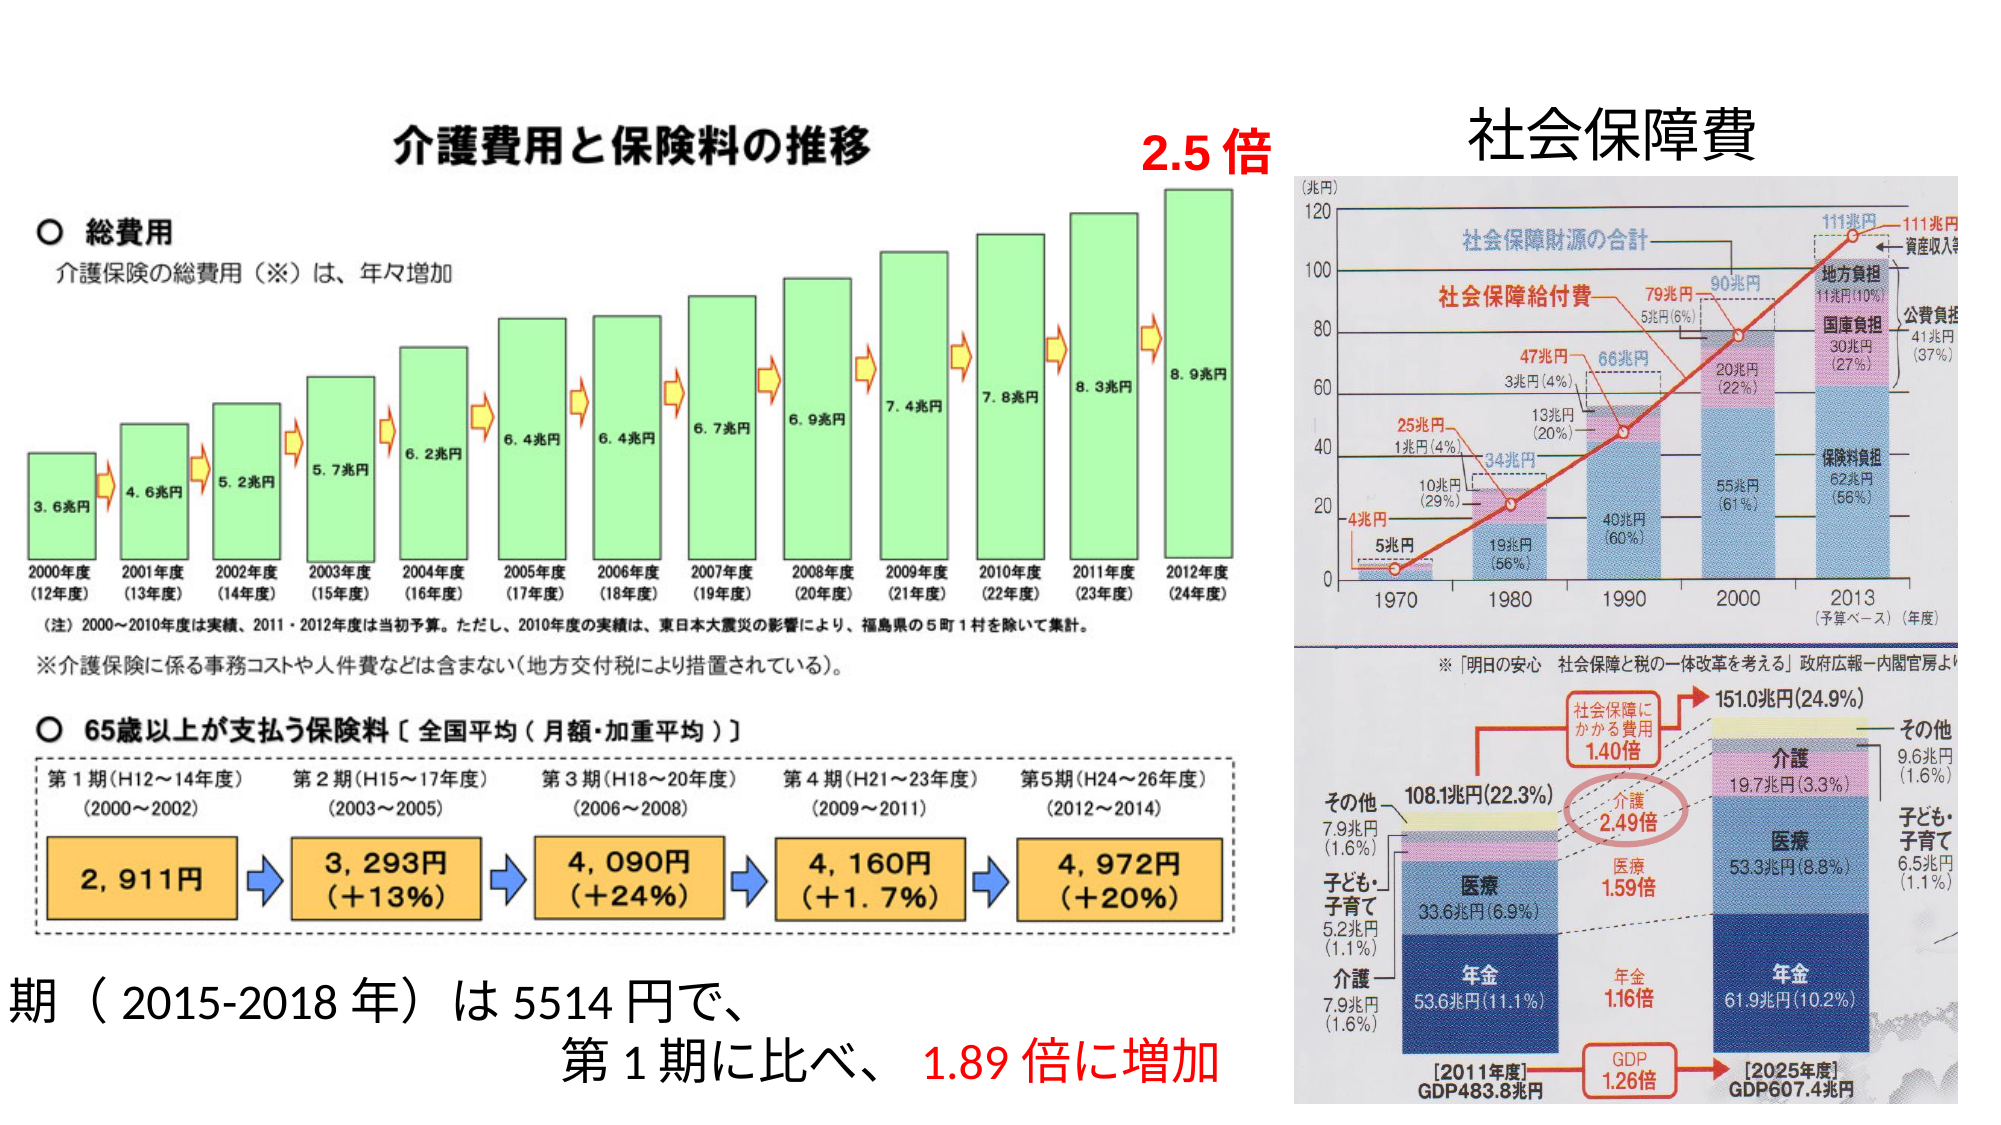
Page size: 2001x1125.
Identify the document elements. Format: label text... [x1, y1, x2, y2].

picture [24, 112, 1240, 962]
text_box 2.5倍 [1240, 113, 1288, 188]
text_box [1293, 90, 1958, 1104]
text_box 第6期（2015-2018年）は5514円で、 第1期に比べ、1.89倍に増加 [0, 961, 1236, 1097]
